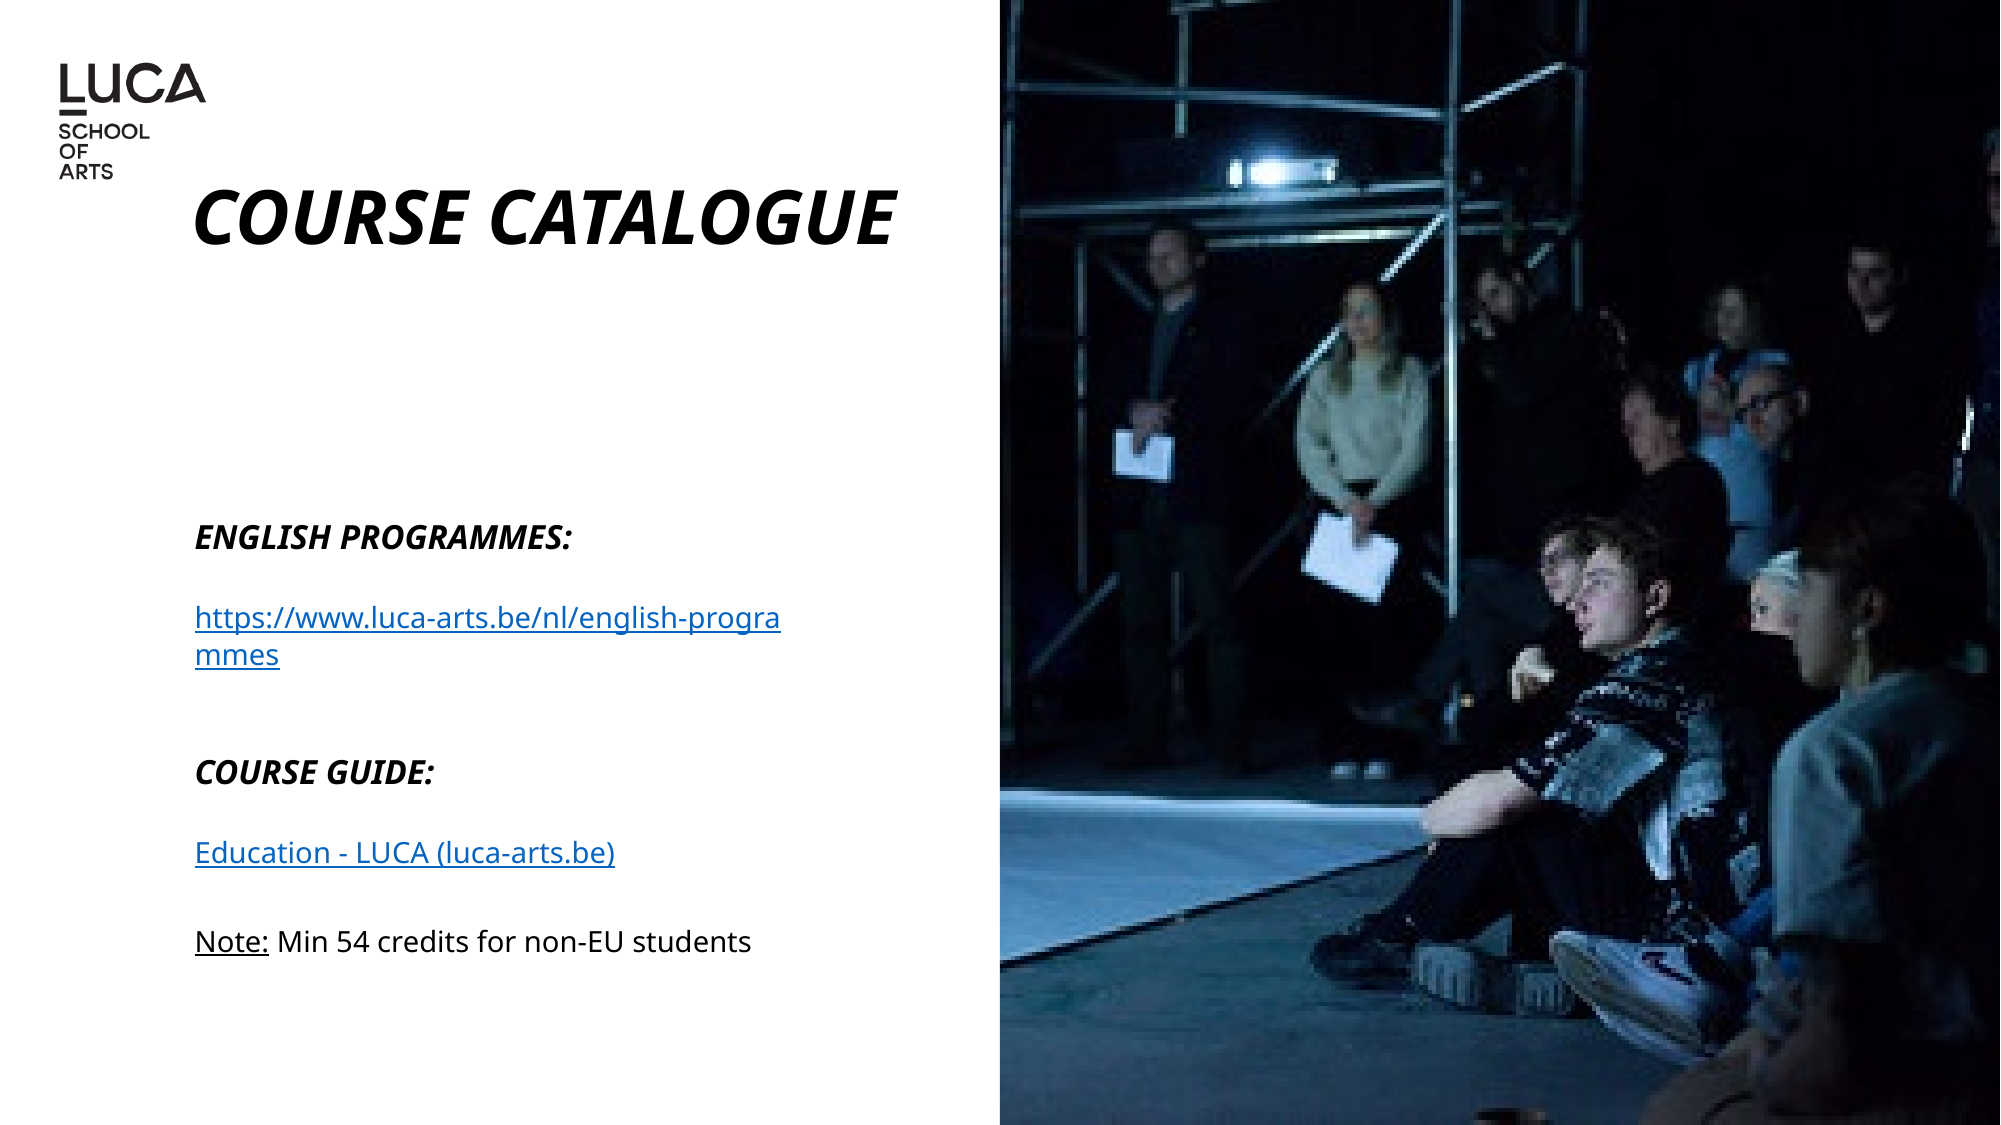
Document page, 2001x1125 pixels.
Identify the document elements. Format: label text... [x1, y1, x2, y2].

text_box COURSE GUIDE: [179, 744, 809, 799]
text_box ENGLISH PROGRAMMES: [179, 509, 817, 564]
text_box Education - LUCA (luca-arts.be) Note: Min 54 credits for non-EU students [179, 818, 808, 966]
picture [34, 39, 309, 214]
text_box COURSE CATALOGUE [176, 161, 927, 267]
picture [999, 0, 2000, 1125]
text_box https://www.luca-arts.be/nl/english-programmes [179, 584, 808, 689]
